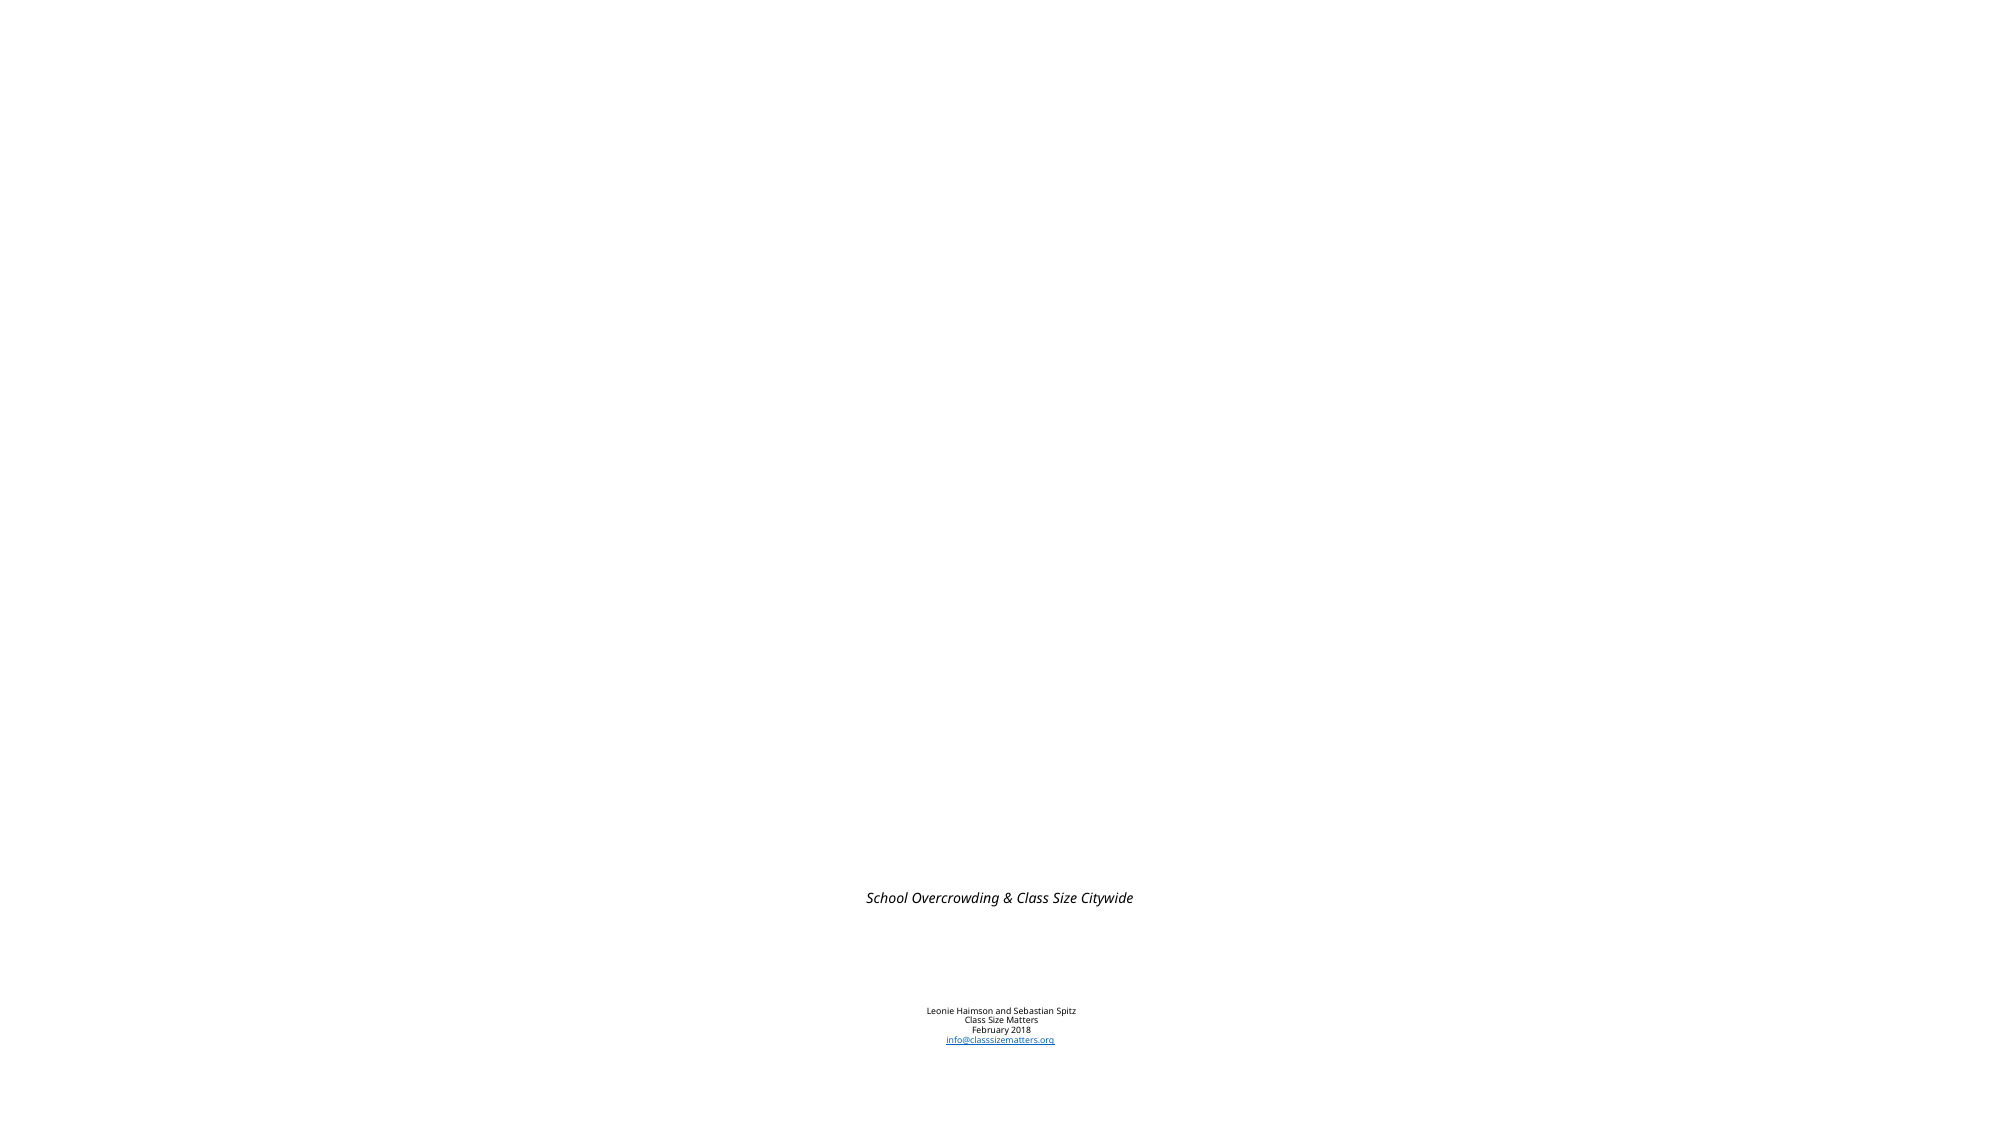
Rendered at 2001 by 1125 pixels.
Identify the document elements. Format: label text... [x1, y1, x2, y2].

title School Overcrowding & Class Size Citywide Leonie Haimson and Sebastian Spitz Class Size Matters February 2018 info@classsizematters.org [195, 0, 1808, 1082]
